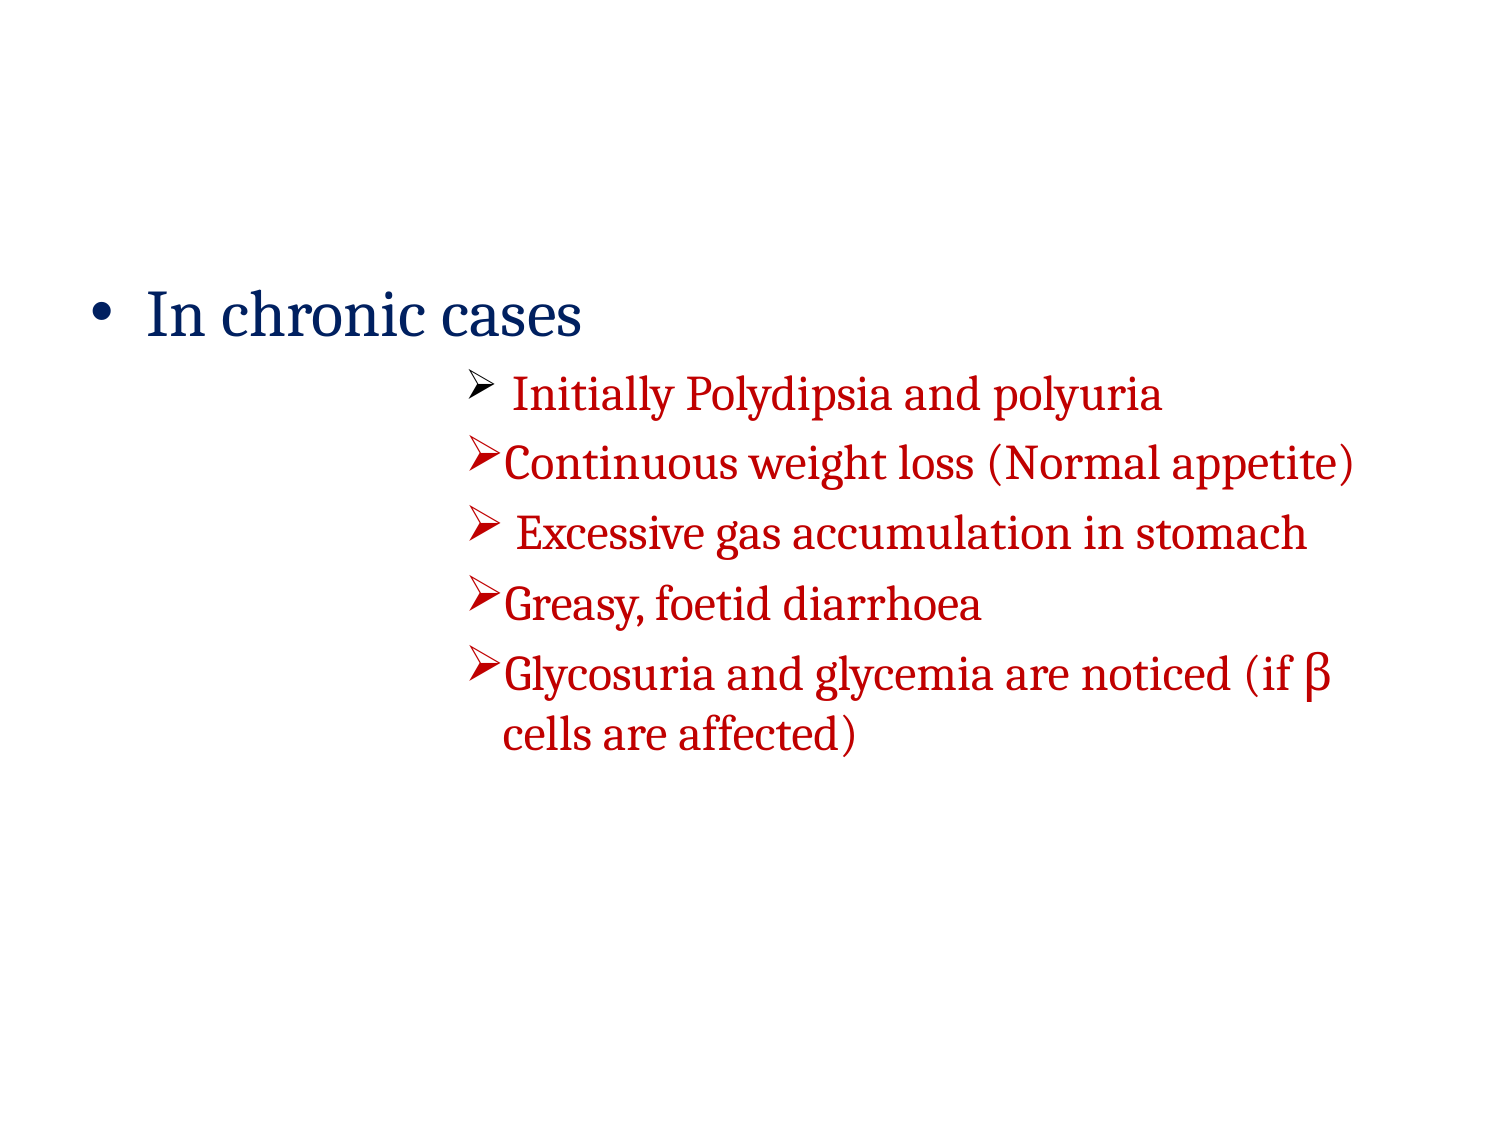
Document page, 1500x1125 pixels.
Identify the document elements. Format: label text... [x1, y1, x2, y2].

list In chronic cases Initially Polydipsia and polyuria Continuous weight loss (Normal appetite) Excessive gas accumulation in stomach Greasy, foetid diarrhoea Glycosuria and glycemia are noticed (if β cells are affected) [75, 262, 1425, 1005]
